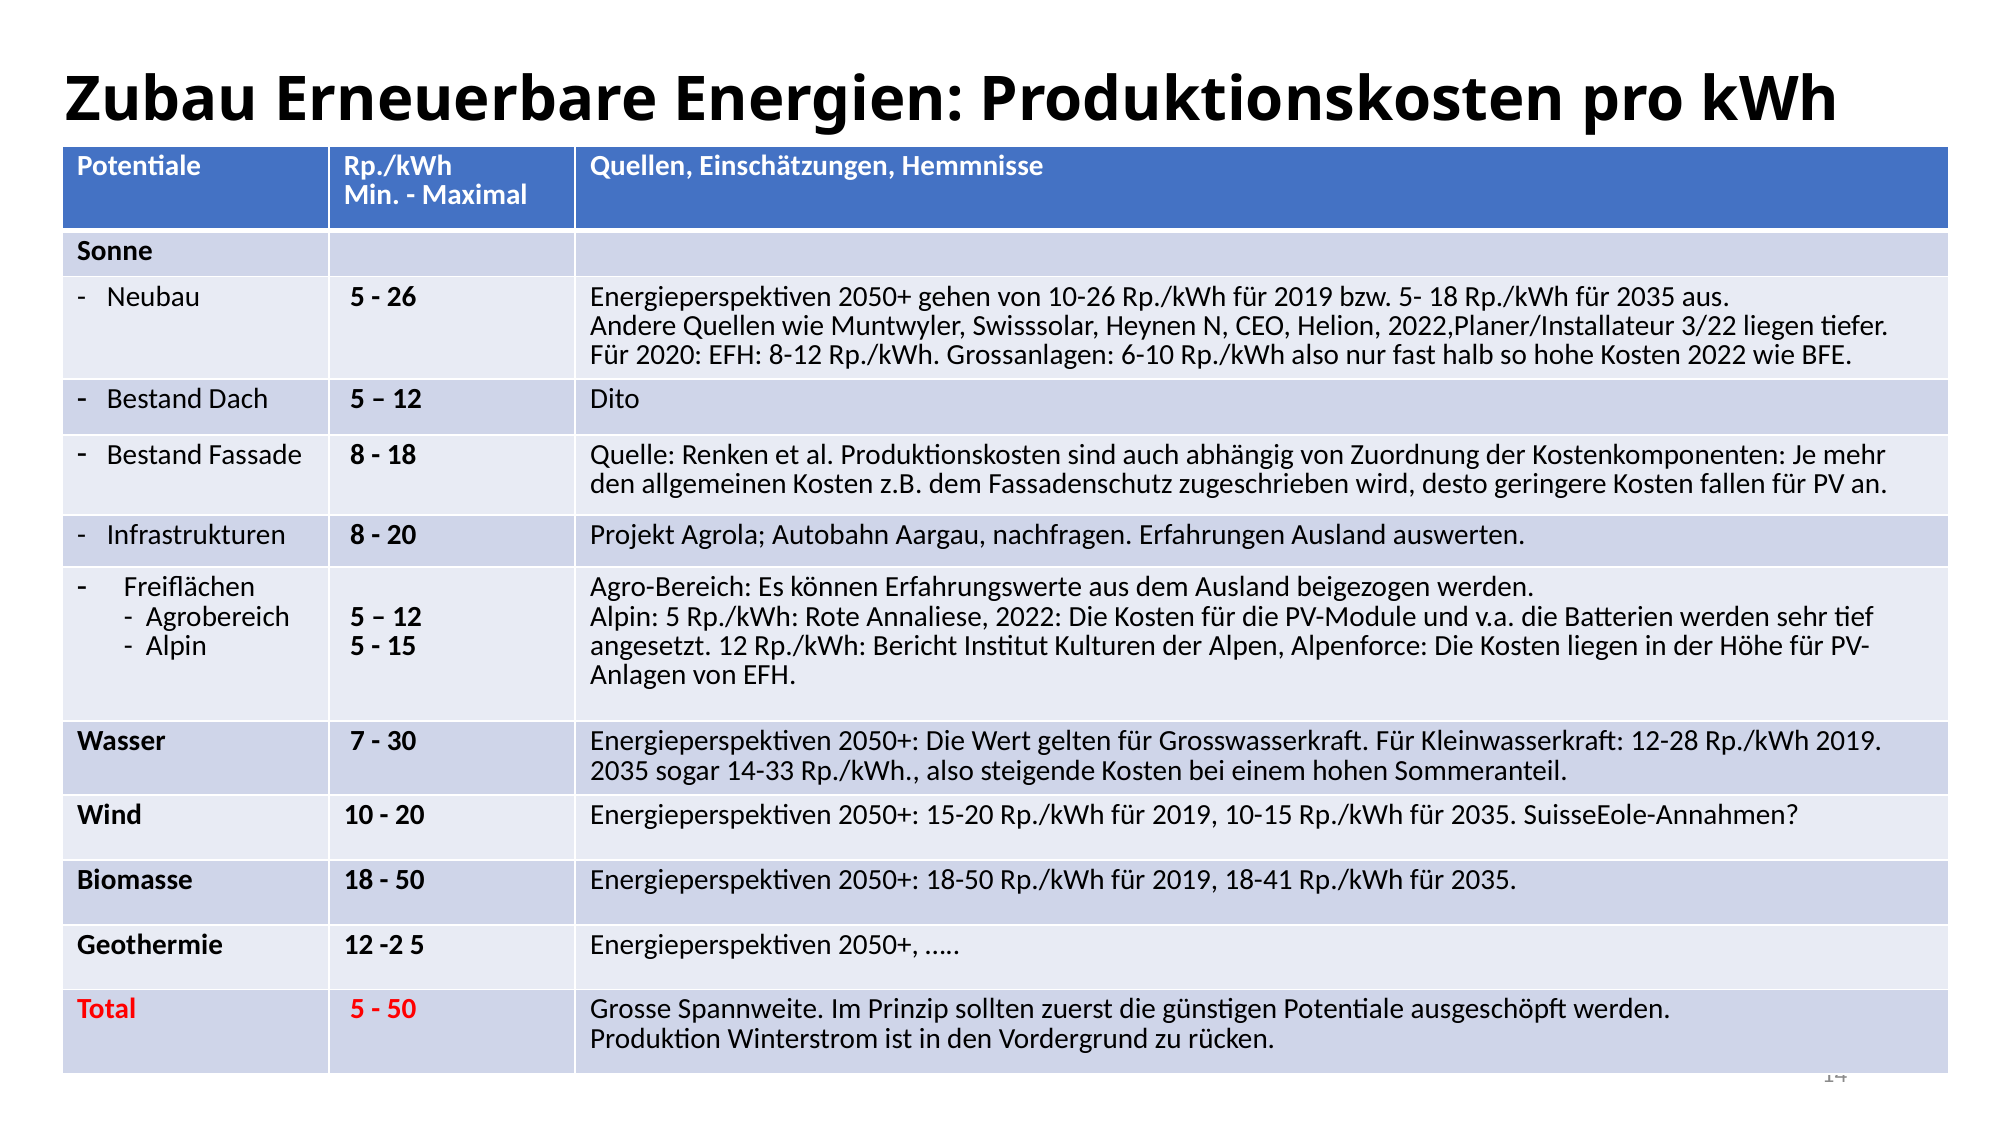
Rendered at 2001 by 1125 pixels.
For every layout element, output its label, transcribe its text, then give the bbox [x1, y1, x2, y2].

table_cell Agro-Bereich: Es können Erfahrungswerte aus dem Ausland beigezogen werden. Alpin: 5 Rp./kWh: Rote Annaliese, 2022: Die Kosten für die PV-Module und v.a. die Batterien werden sehr tief angesetzt. 12 Rp./kWh: Bericht Institut Kulturen der Alpen, Alpenforce: Die Kosten liegen in der Höhe für PV-Anlagen von EFH. [576, 568, 1948, 720]
table_cell 12 -2 5 [330, 926, 574, 989]
table_header Potentiale [63, 147, 328, 228]
table_cell Energieperspektiven 2050+, ….. [576, 926, 1948, 989]
table_cell Energieperspektiven 2050+: 18-50 Rp./kWh für 2019, 18-41 Rp./kWh für 2035. [576, 861, 1948, 924]
table_cell Wind [63, 796, 328, 859]
table_cell 5 - 26 [330, 277, 574, 378]
table_cell 5 - 50 [330, 990, 574, 1073]
table_cell 10 - 20 [330, 796, 574, 859]
table_header Quellen, Einschätzungen, Hemmnisse [576, 147, 1948, 228]
table_cell Bestand Fassade [63, 436, 328, 514]
table_cell Dito [576, 380, 1948, 434]
slide_number 14 [1412, 1042, 1863, 1103]
table_cell [330, 233, 574, 276]
table_cell Freiflächen - Agrobereich - Alpin [63, 568, 328, 720]
table_header Rp./kWh Min. - Maximal [330, 147, 574, 228]
table_cell Biomasse [63, 861, 328, 924]
table_cell Energieperspektiven 2050+: Die Wert gelten für Grosswasserkraft. Für Kleinwasserkraft: 12-28 Rp./kWh 2019. 2035 sogar 14-33 Rp./kWh., also steigende Kosten bei einem hohen Sommeranteil. [576, 722, 1948, 794]
table_cell Quelle: Renken et al. Produktionskosten sind auch abhängig von Zuordnung der Kostenkomponenten: Je mehr den allgemeinen Kosten z.B. dem Fassadenschutz zugeschrieben wird, desto geringere Kosten fallen für PV an. [576, 436, 1948, 514]
table_cell Energieperspektiven 2050+ gehen von 10-26 Rp./kWh für 2019 bzw. 5- 18 Rp./kWh für 2035 aus. Andere Quellen wie Muntwyler, Swisssolar, Heynen N, CEO, Helion, 2022,Planer/Installateur 3/22 liegen tiefer. Für 2020: EFH: 8-12 Rp./kWh. Grossanlagen: 6-10 Rp./kWh also nur fast halb so hohe Kosten 2022 wie BFE. [576, 277, 1948, 378]
table_cell Wasser [63, 722, 328, 794]
table_cell Energieperspektiven 2050+: 15-20 Rp./kWh für 2019, 10-15 Rp./kWh für 2035. SuisseEole-Annahmen? [576, 796, 1948, 859]
title Zubau Erneuerbare Energien: Produktionskosten pro kWh [50, 35, 1956, 167]
table_cell Total [63, 990, 328, 1073]
table_cell Projekt Agrola; Autobahn Aargau, nachfragen. Erfahrungen Ausland auswerten. [576, 516, 1948, 566]
table_cell 8 - 20 [330, 516, 574, 566]
table_cell Bestand Dach [63, 380, 328, 434]
table_cell [576, 233, 1948, 276]
table_cell Sonne [63, 233, 328, 276]
table_cell - Infrastrukturen [63, 516, 328, 566]
table_cell 18 - 50 [330, 861, 574, 924]
table_cell 5 – 12 [330, 380, 574, 434]
table_cell 5 – 12 5 - 15 [330, 568, 574, 720]
table_cell Grosse Spannweite. Im Prinzip sollten zuerst die günstigen Potentiale ausgeschöpft werden. Produktion Winterstrom ist in den Vordergrund zu rücken. [576, 990, 1948, 1073]
table_cell 7 - 30 [330, 722, 574, 794]
table_cell - Neubau [63, 277, 328, 378]
table_cell Geothermie [63, 926, 328, 989]
table_cell 8 - 18 [330, 436, 574, 514]
